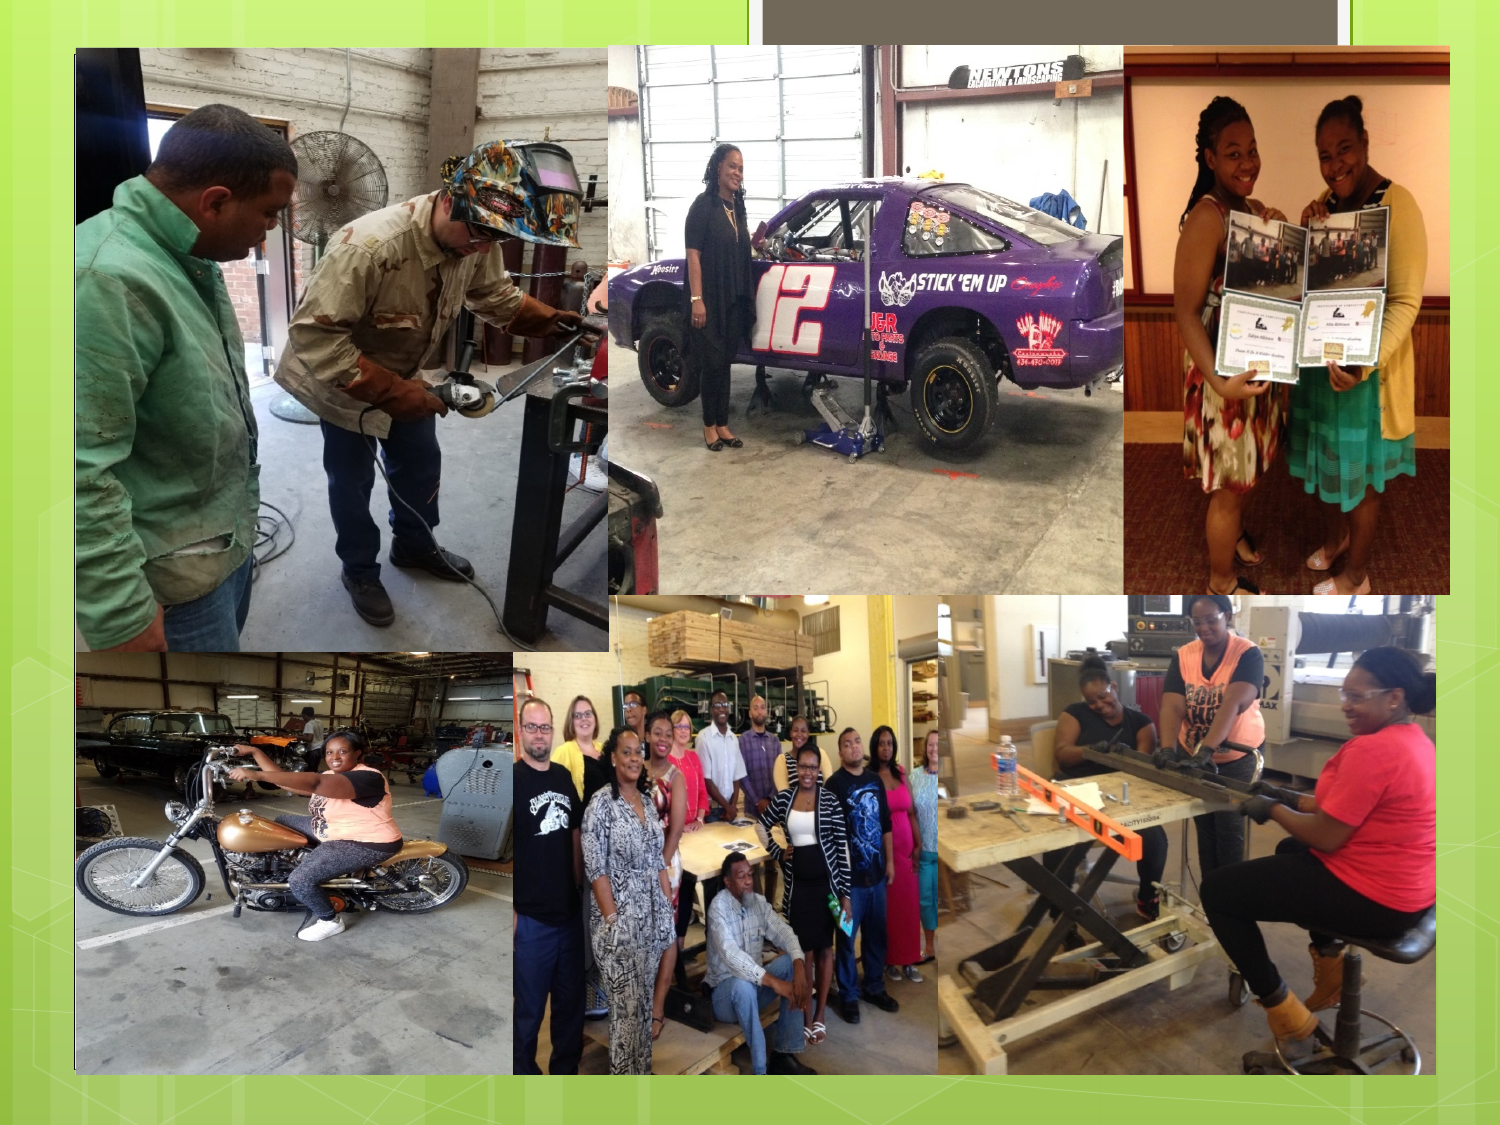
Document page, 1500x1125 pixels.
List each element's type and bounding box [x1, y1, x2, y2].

list [437, 605, 1001, 1076]
picture [39, 45, 1500, 1083]
